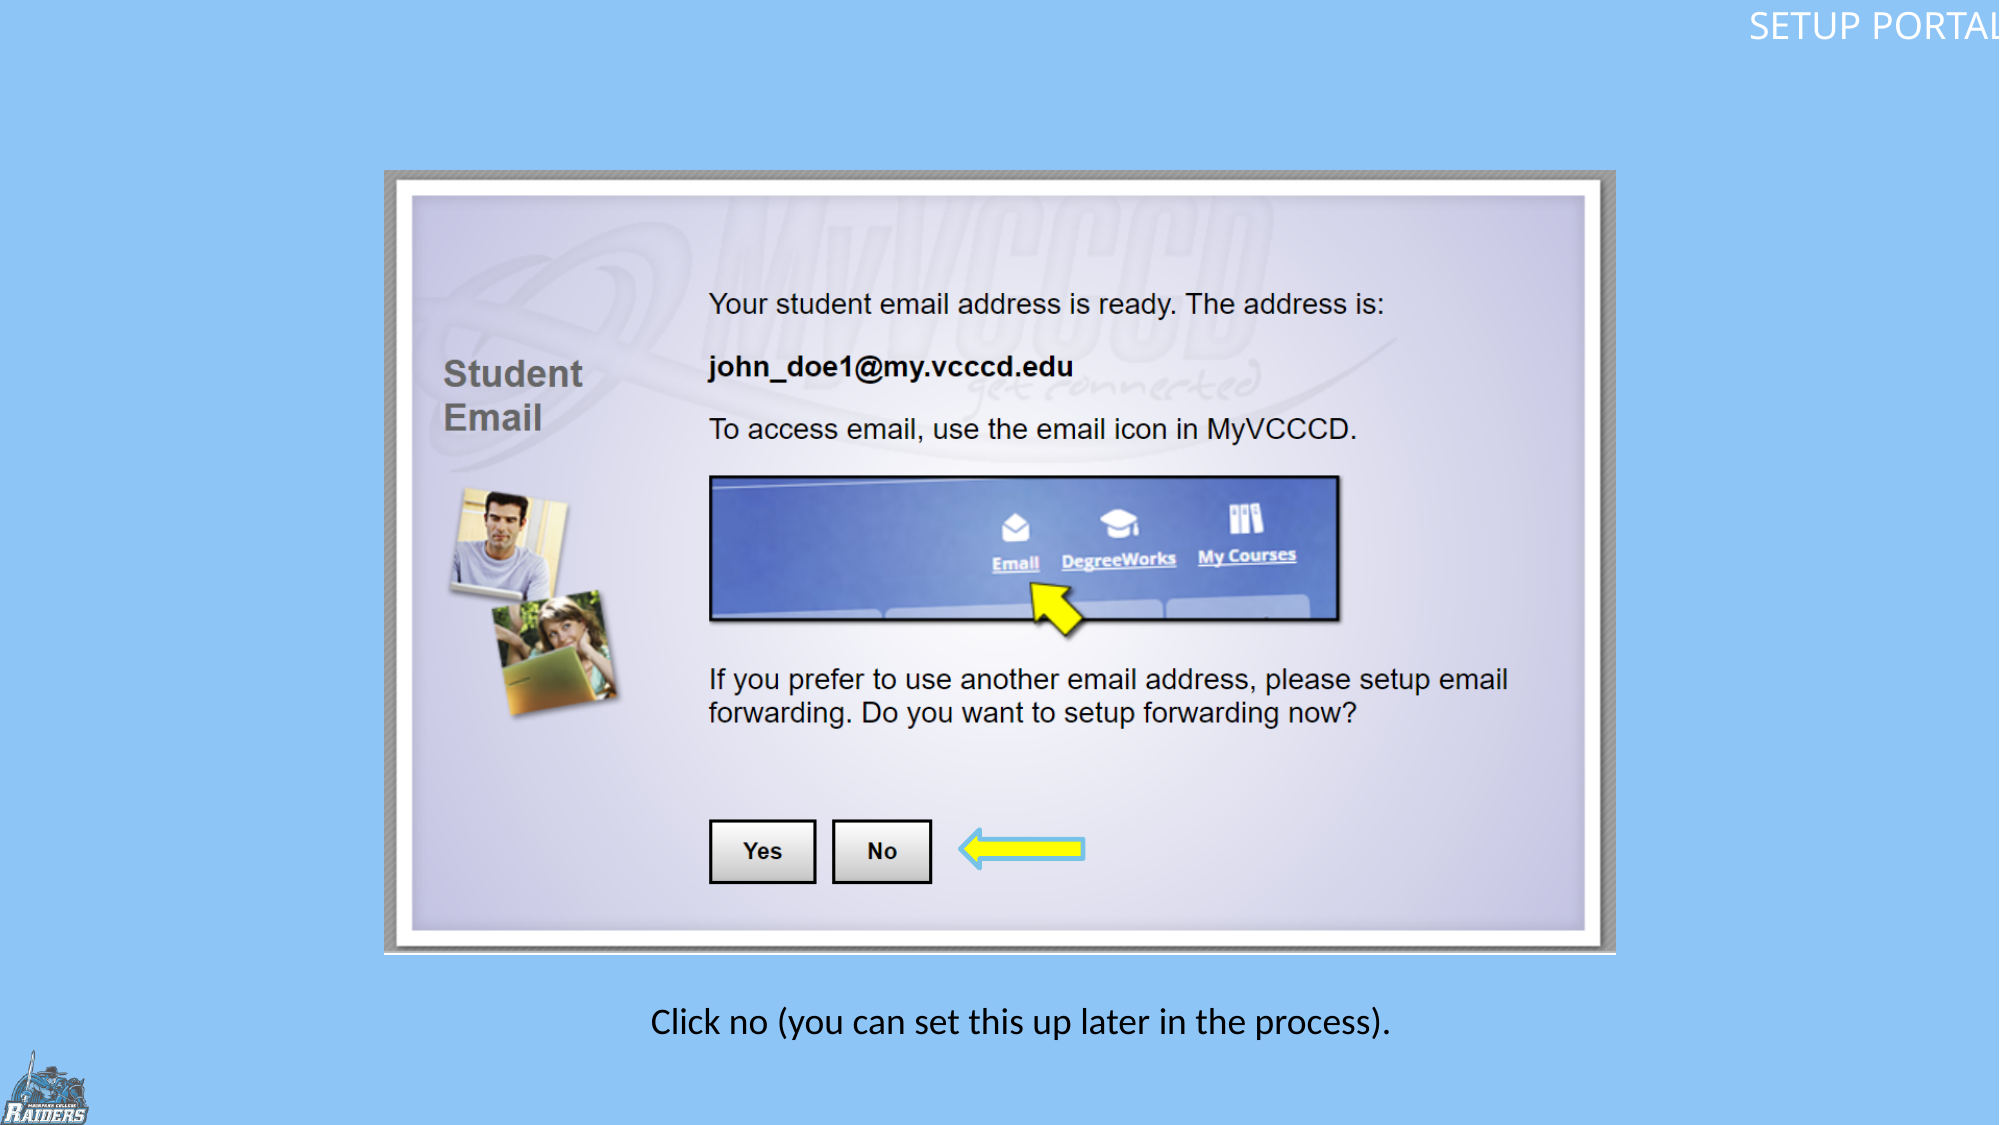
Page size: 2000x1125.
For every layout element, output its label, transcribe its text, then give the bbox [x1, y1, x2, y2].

picture [0, 1049, 89, 1125]
text_box SETUP PORTAL [1734, 0, 2000, 55]
picture [384, 170, 1616, 955]
text_box Click no (you can set this up later in the process). [546, 989, 1497, 1050]
